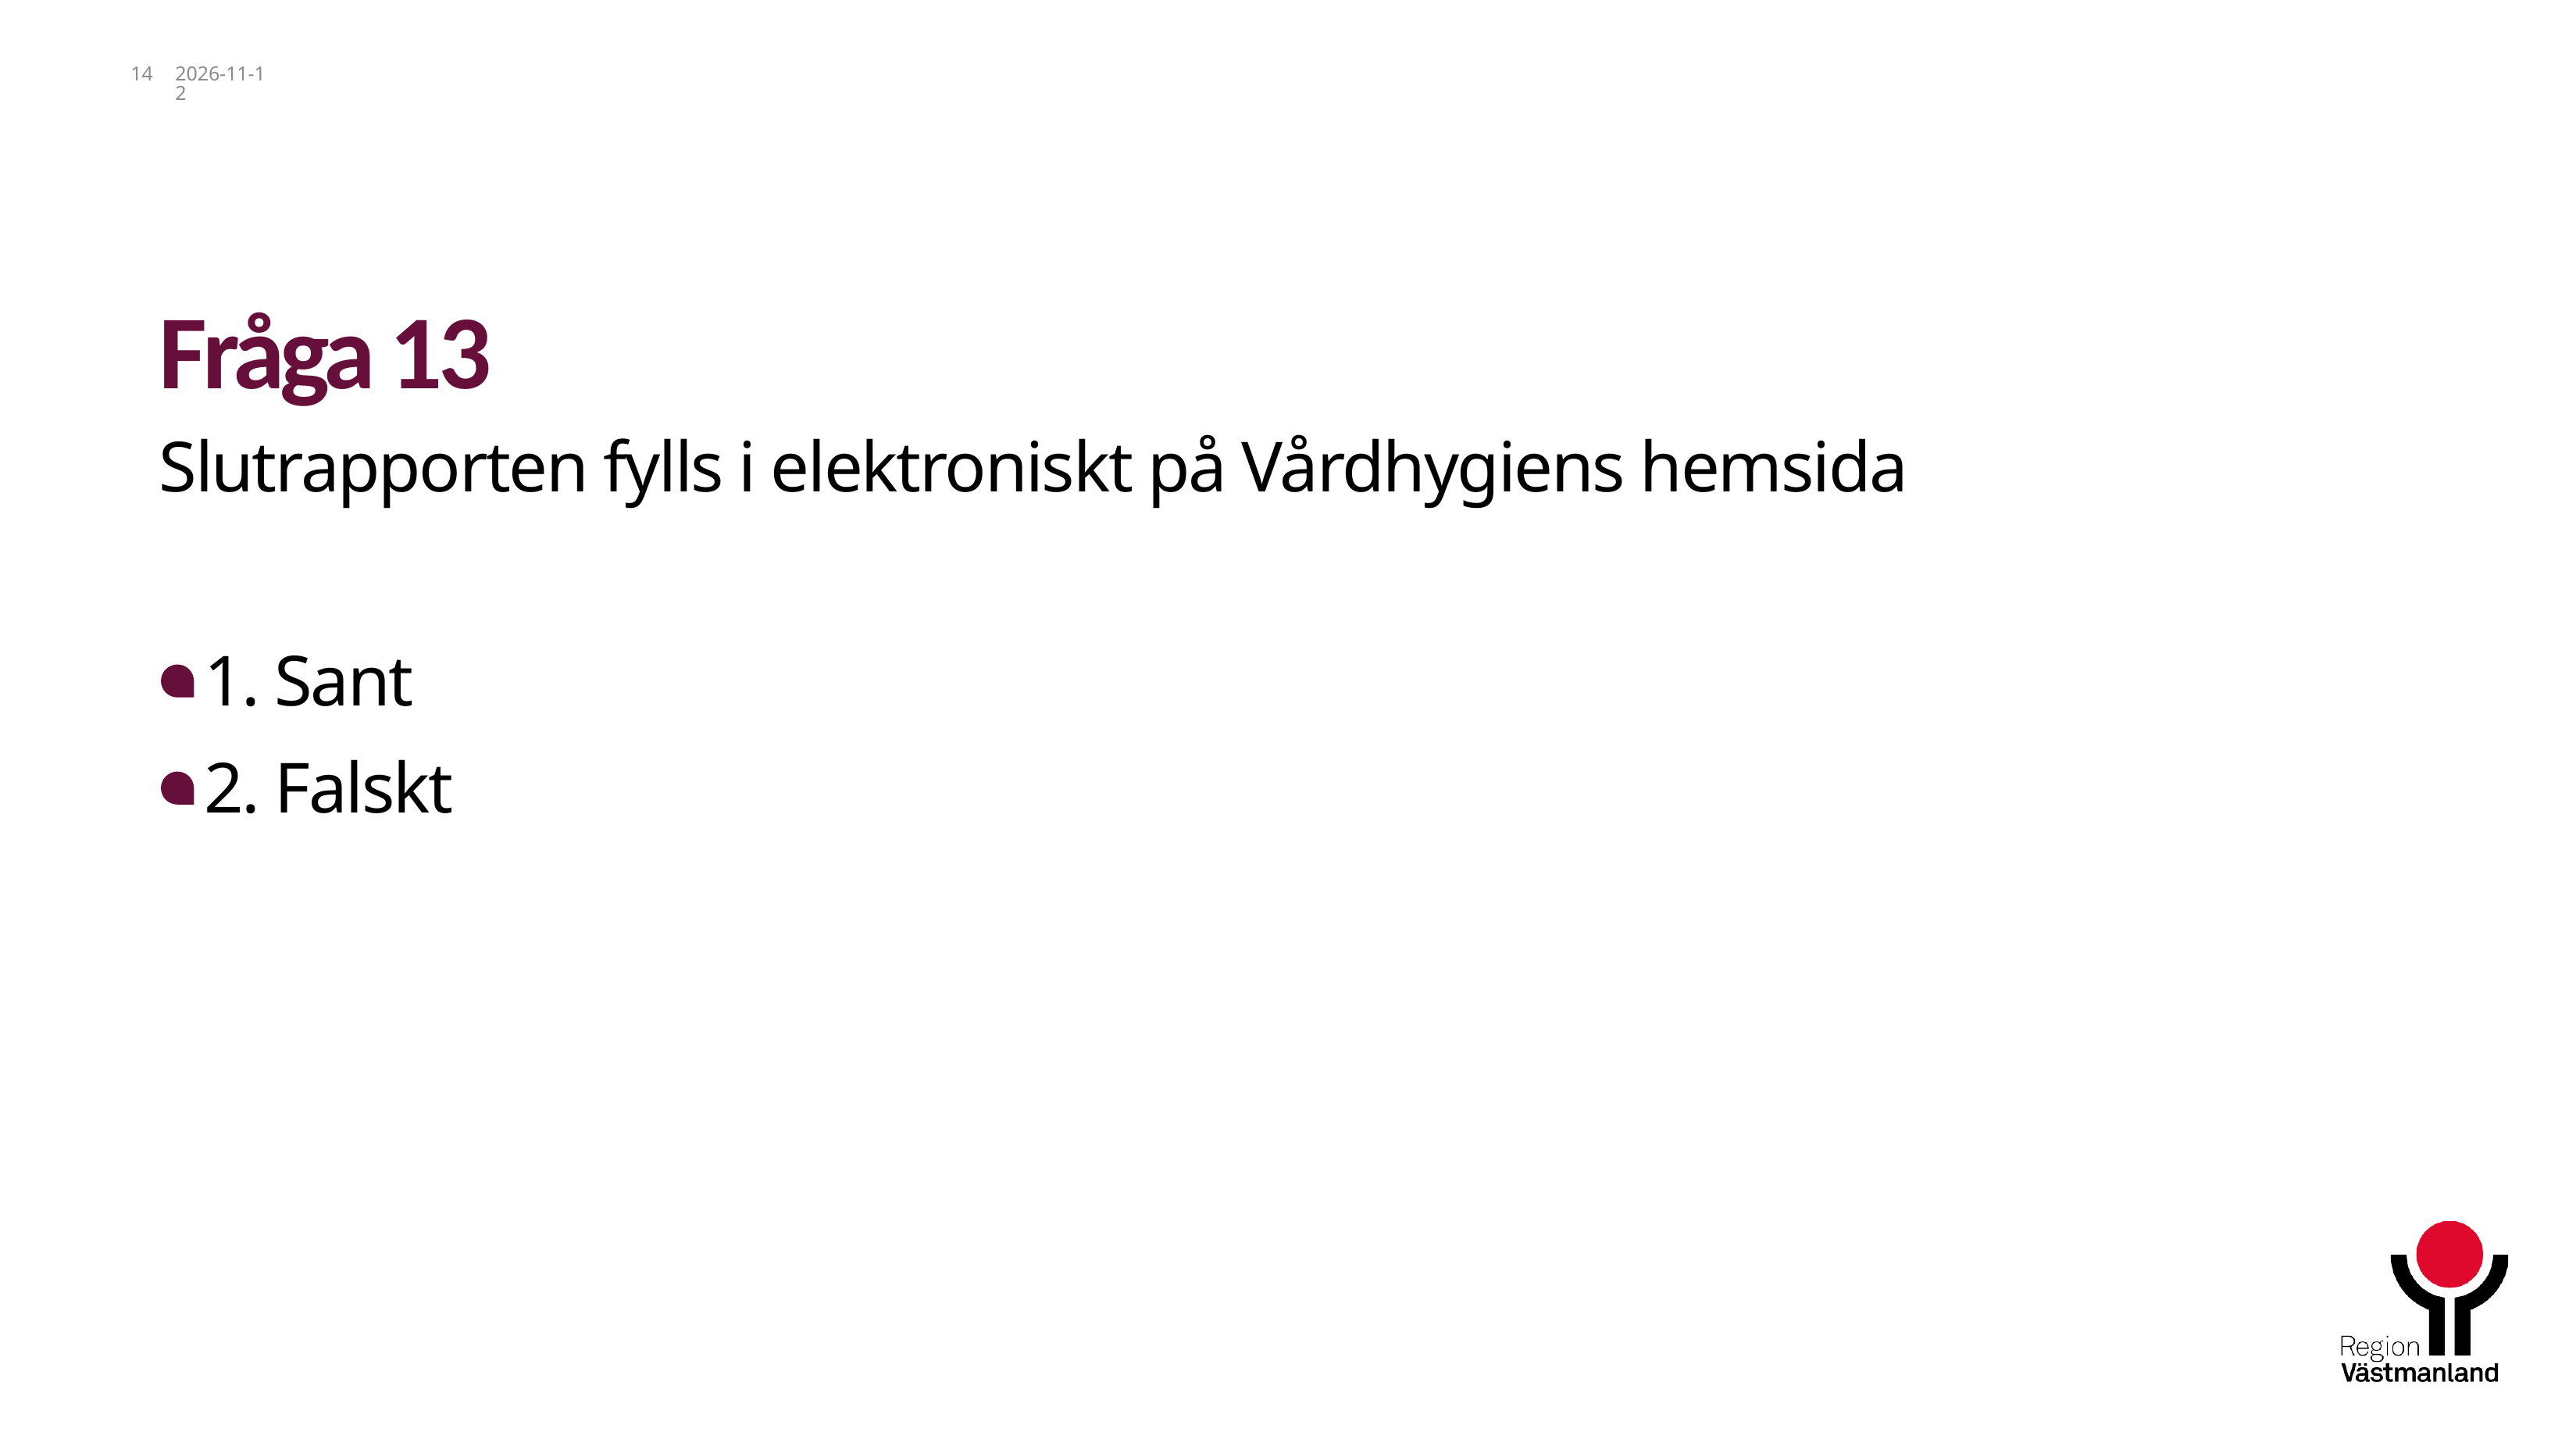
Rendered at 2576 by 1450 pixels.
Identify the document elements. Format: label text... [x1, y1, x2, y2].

title Fråga 13 [159, 157, 2417, 420]
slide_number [175, 61, 277, 86]
list Slutrapporten fylls i elektroniskt på Vårdhygiens hemsida 1. Sant 2. Falskt [159, 436, 2417, 1204]
slide_number 14 [107, 61, 154, 86]
picture [2341, 1221, 2509, 1382]
